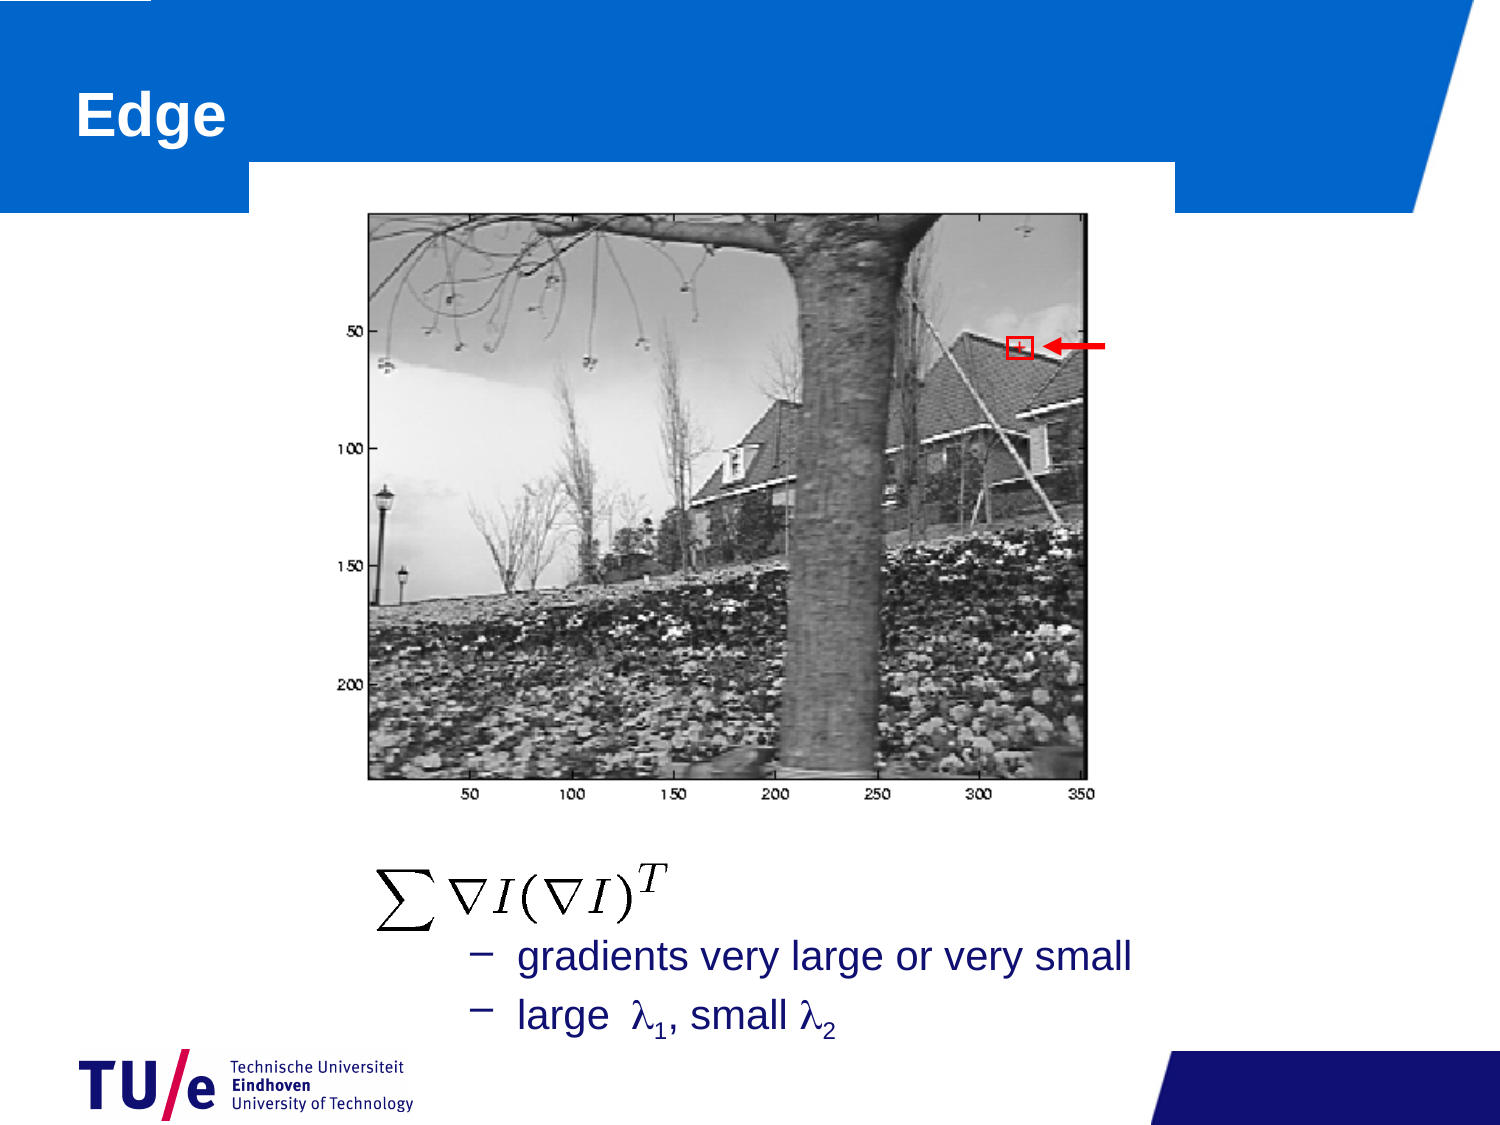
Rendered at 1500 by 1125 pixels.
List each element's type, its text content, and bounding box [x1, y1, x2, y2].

picture [1151, 1051, 1500, 1125]
title Edge [74, 35, 1392, 187]
picture [0, 0, 1474, 857]
text_box gradients very large or very small large l1, small l2 [455, 927, 1148, 1047]
picture [374, 862, 669, 934]
picture [79, 1049, 413, 1121]
